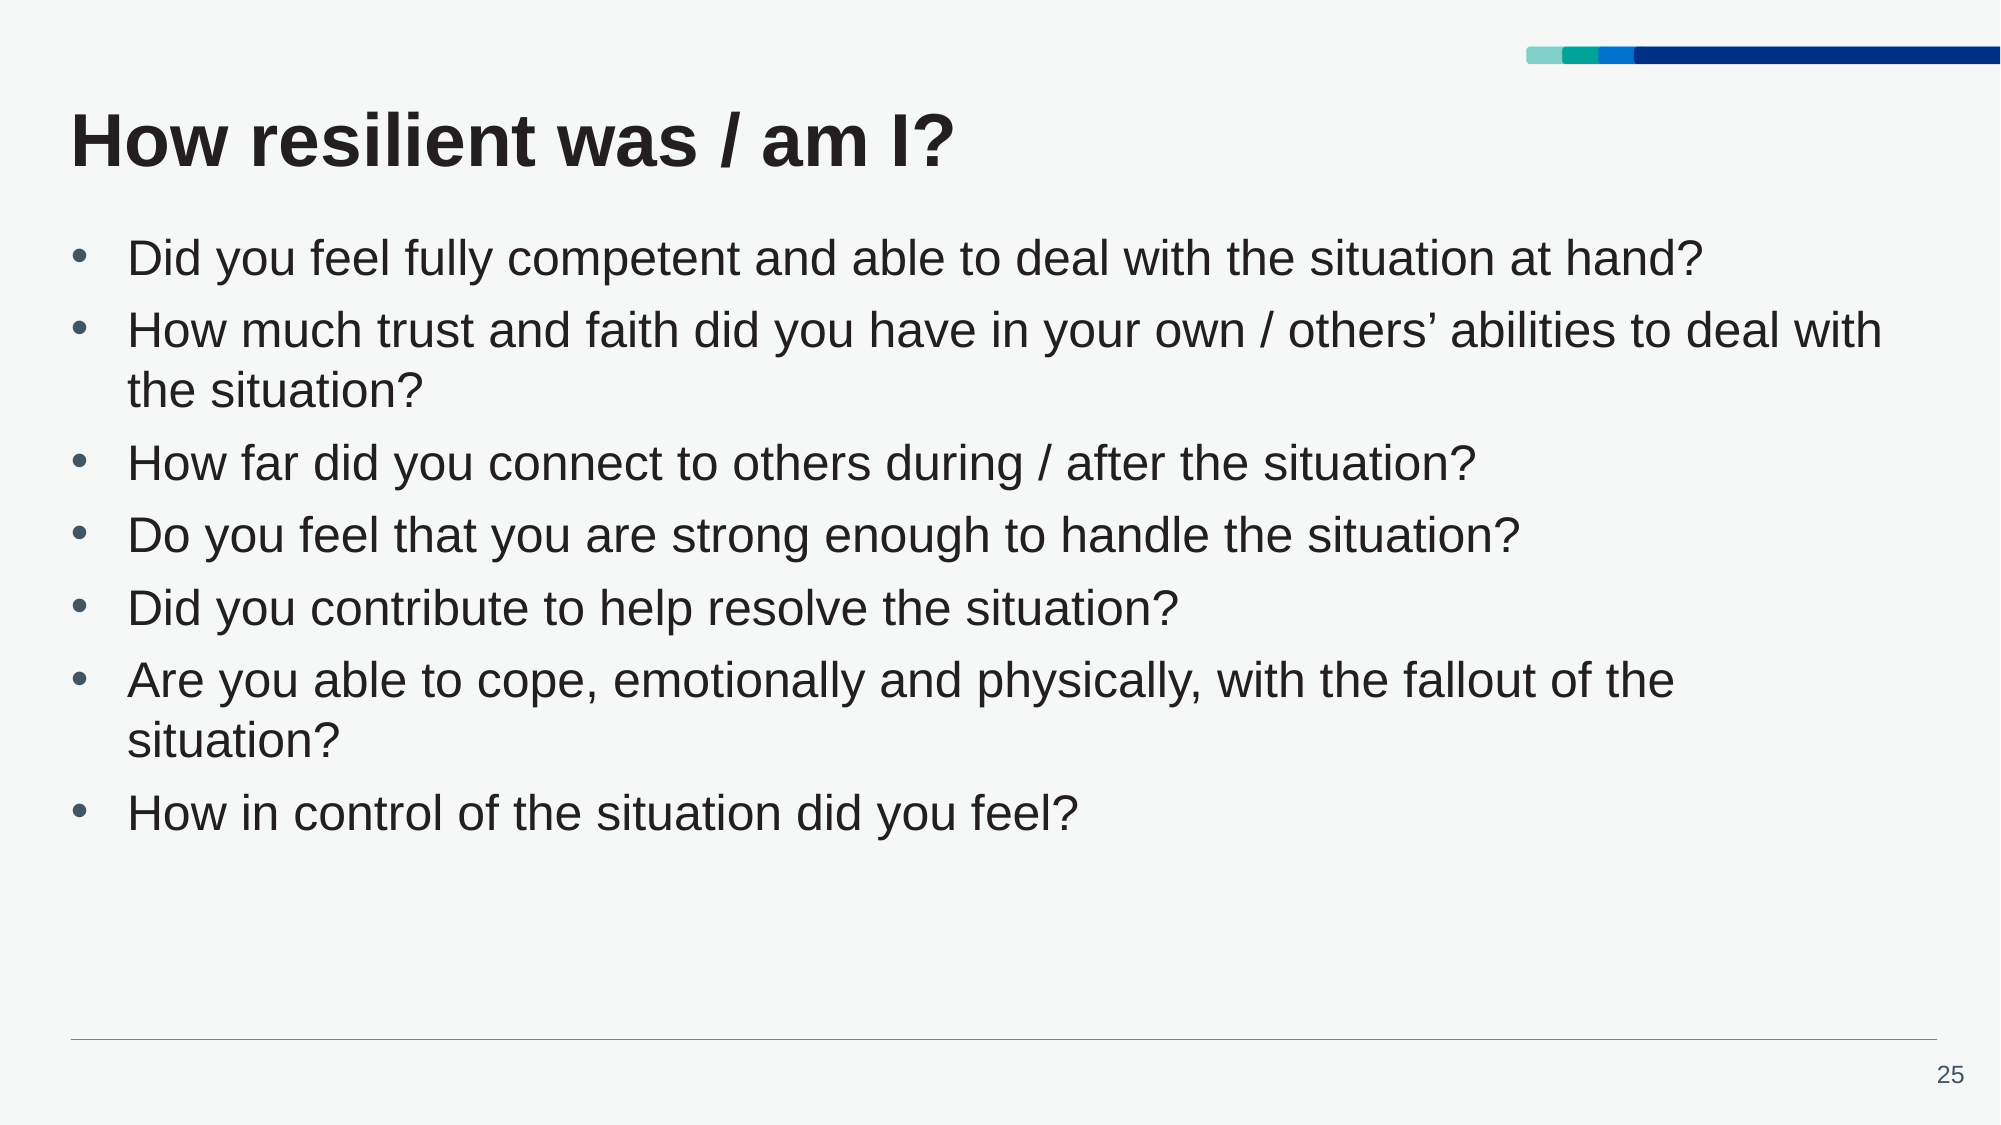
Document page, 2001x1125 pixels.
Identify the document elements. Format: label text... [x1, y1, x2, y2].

title How resilient was / am I? [70, 70, 1942, 213]
picture [1513, 41, 2001, 71]
list Did you feel fully competent and able to deal with the situation at hand? How much trust and faith did you have in your own / others’ abilities to deal with the situation? How far did you connect to others during / after the situation? Do you feel that you are strong enough to handle the situation? Did you contribute to help resolve the situation? Are you able to cope, emotionally and physically, with the fallout of the situation? How in control of the situation did you feel? [70, 225, 1890, 900]
